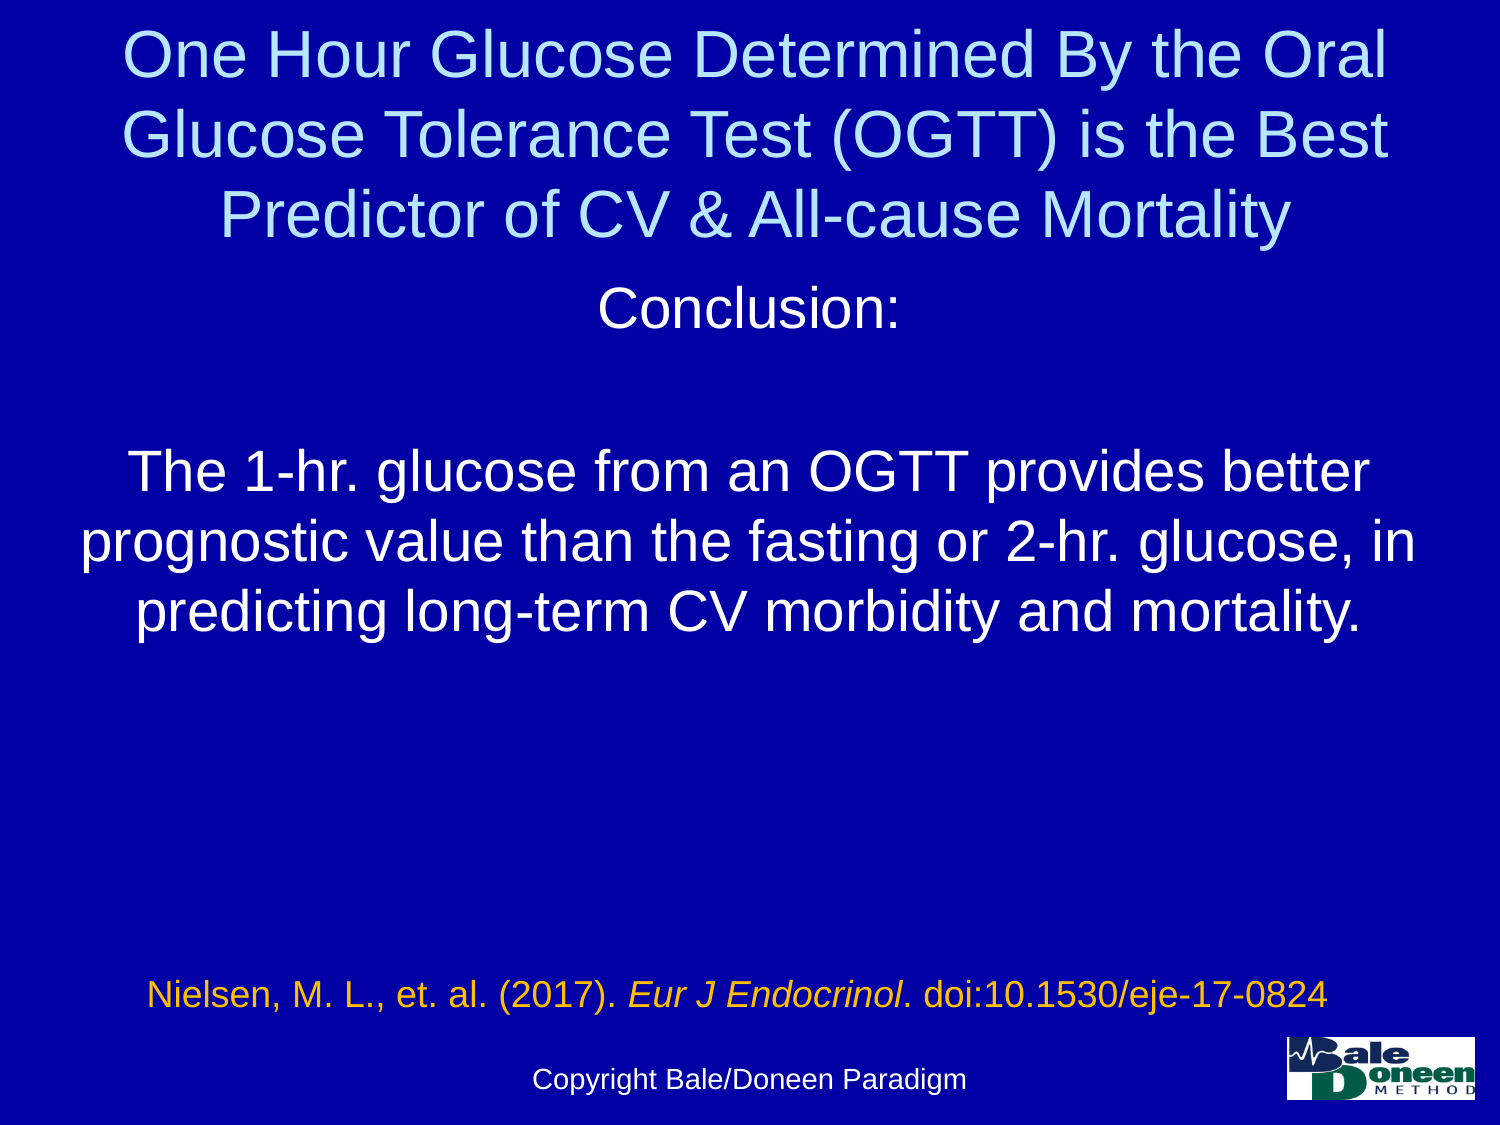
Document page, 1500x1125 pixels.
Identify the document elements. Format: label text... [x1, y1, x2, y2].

list Conclusion: The 1-hr. glucose from an OGTT provides better prognostic value than the fasting or 2-hr. glucose, in predicting long-term CV morbidity and mortality. [49, 262, 1451, 951]
title One Hour Glucose Determined By the Oral Glucose Tolerance Test (OGTT) is the Best Predictor of CV & All-cause Mortality [12, 0, 1500, 263]
footer Copyright Bale/Doneen Paradigm [512, 1068, 988, 1103]
picture [1287, 1037, 1475, 1100]
text_box Nielsen, M. L., et. al. (2017). Eur J Endocrinol. doi:10.1530/eje-17-0824 [75, 962, 1400, 1068]
